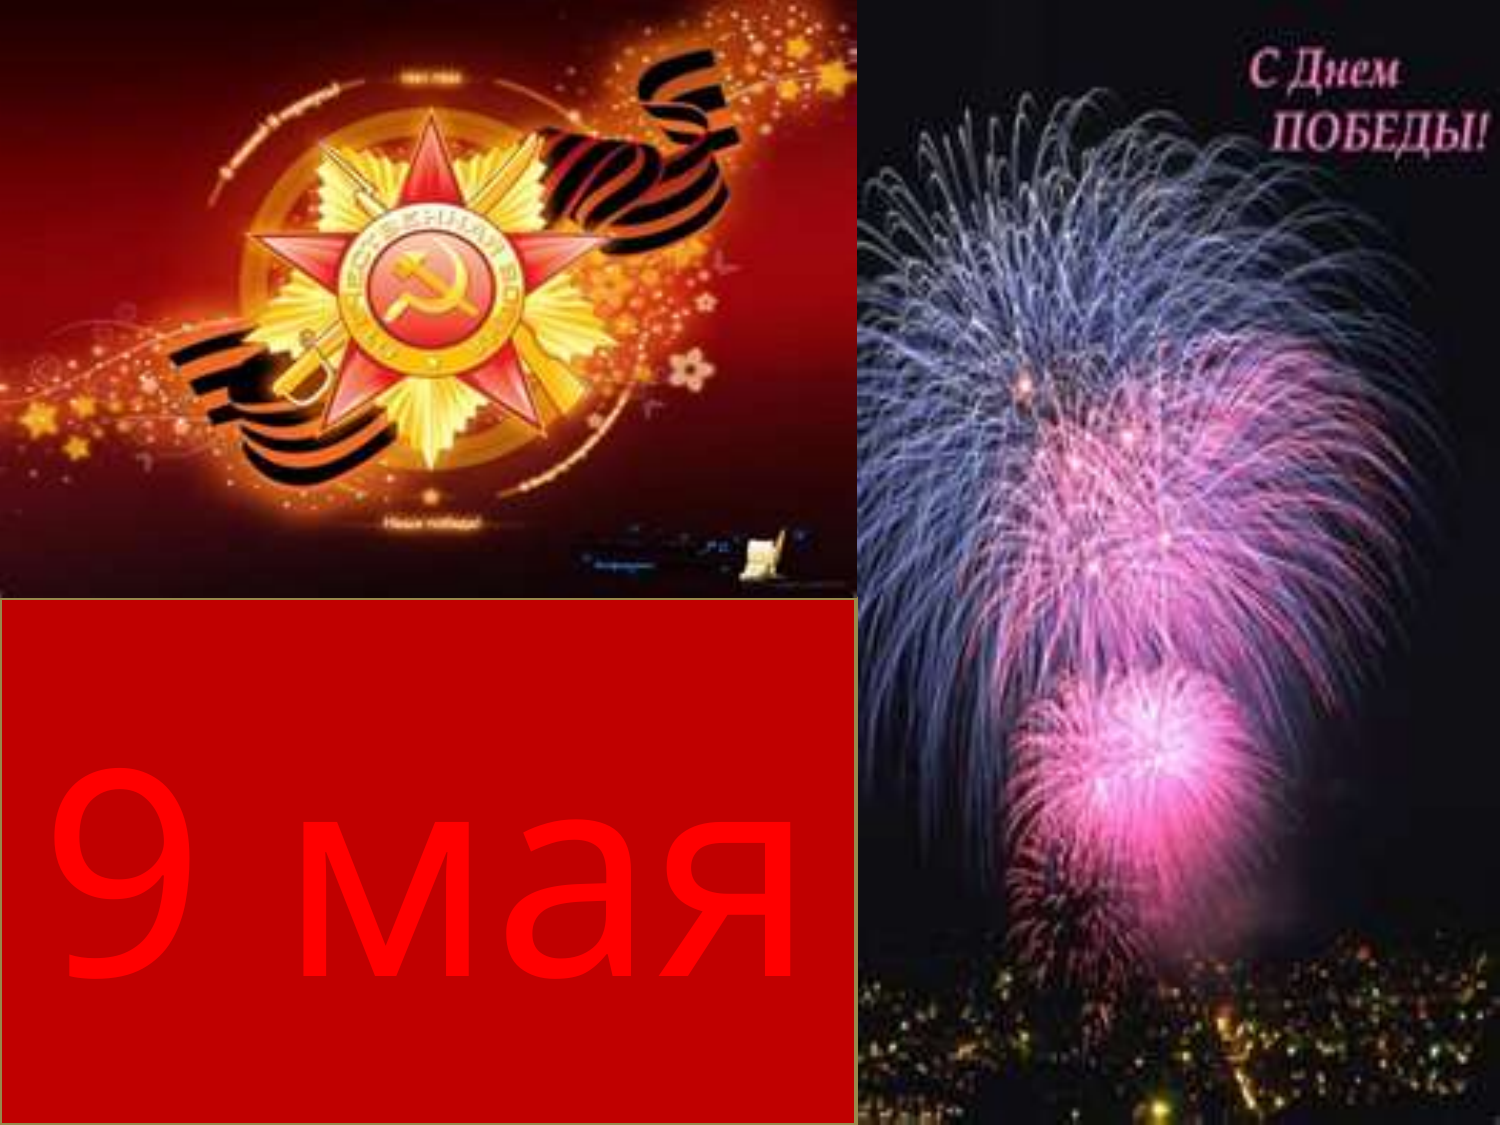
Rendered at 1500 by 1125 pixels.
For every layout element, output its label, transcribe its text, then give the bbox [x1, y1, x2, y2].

text_box 9 мая [0, 599, 855, 1125]
picture [0, 0, 1500, 1125]
